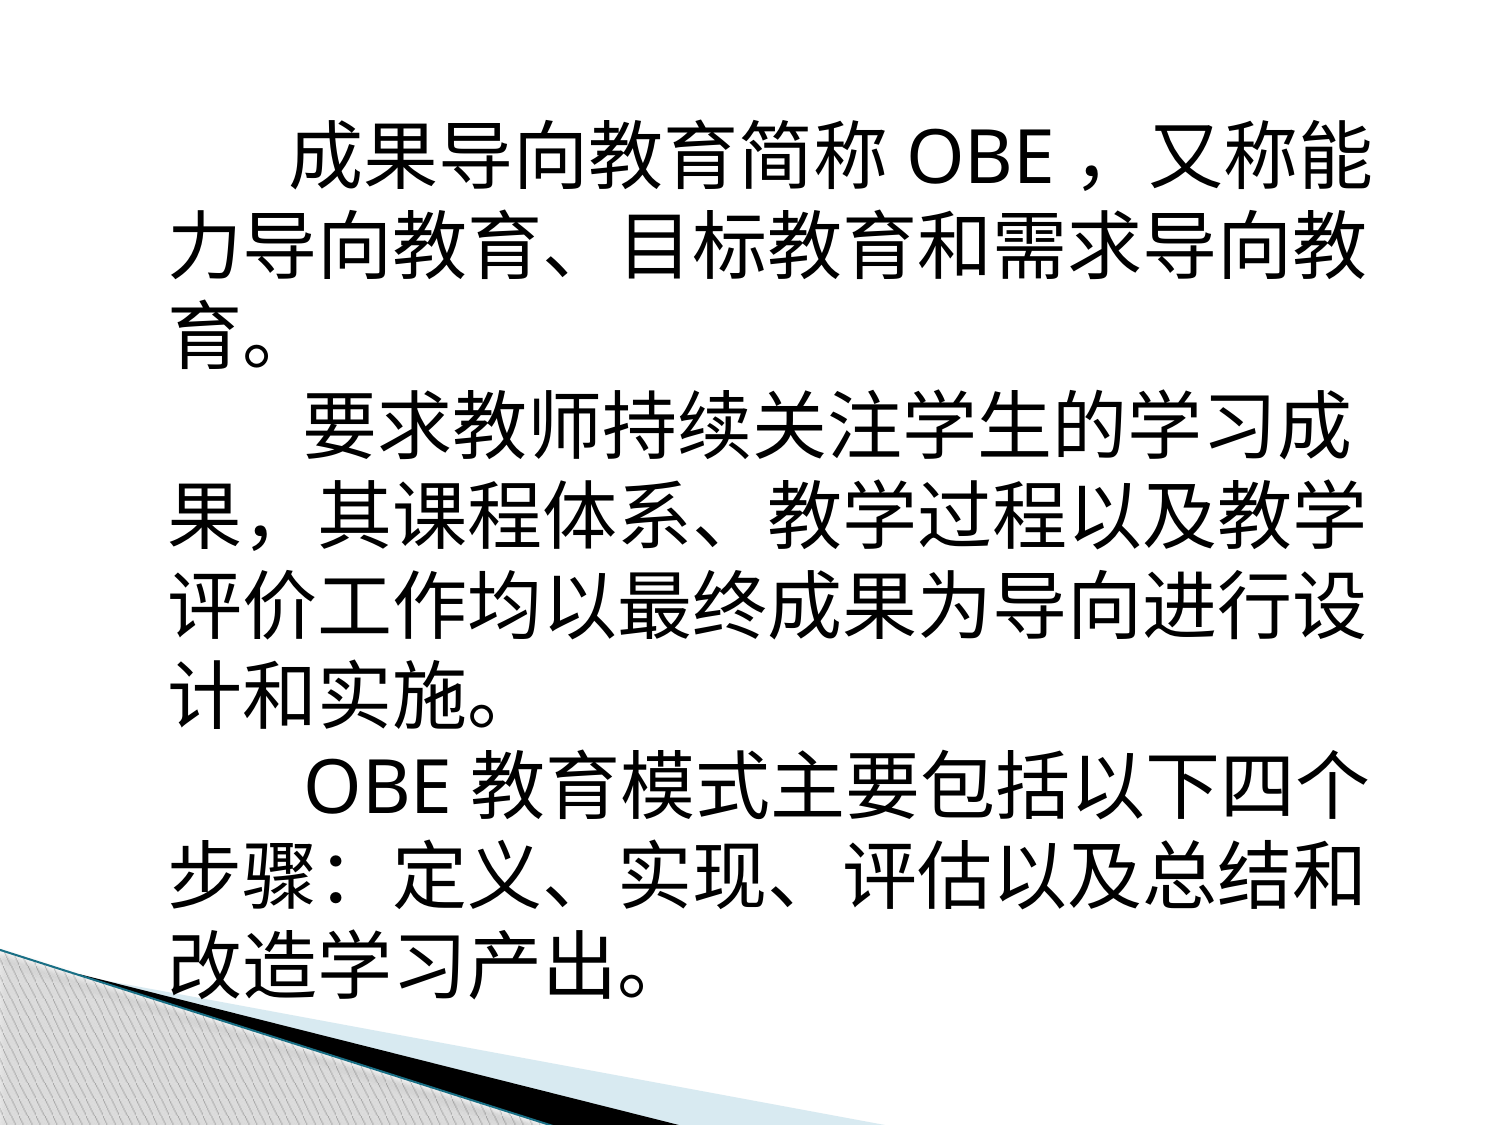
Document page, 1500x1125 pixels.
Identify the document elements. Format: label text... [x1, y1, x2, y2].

text_box 成果导向教育简称OBE，又称能力导向教育、目标教育和需求导向教育。 要求教师持续关注学生的学习成果，其课程体系、教学过程以及教学评价工作均以最终成果为导向进行设计和实施。 OBE教育模式主要包括以下四个步骤：定义、实现、评估以及总结和改造学习产出。 [152, 100, 1410, 1016]
